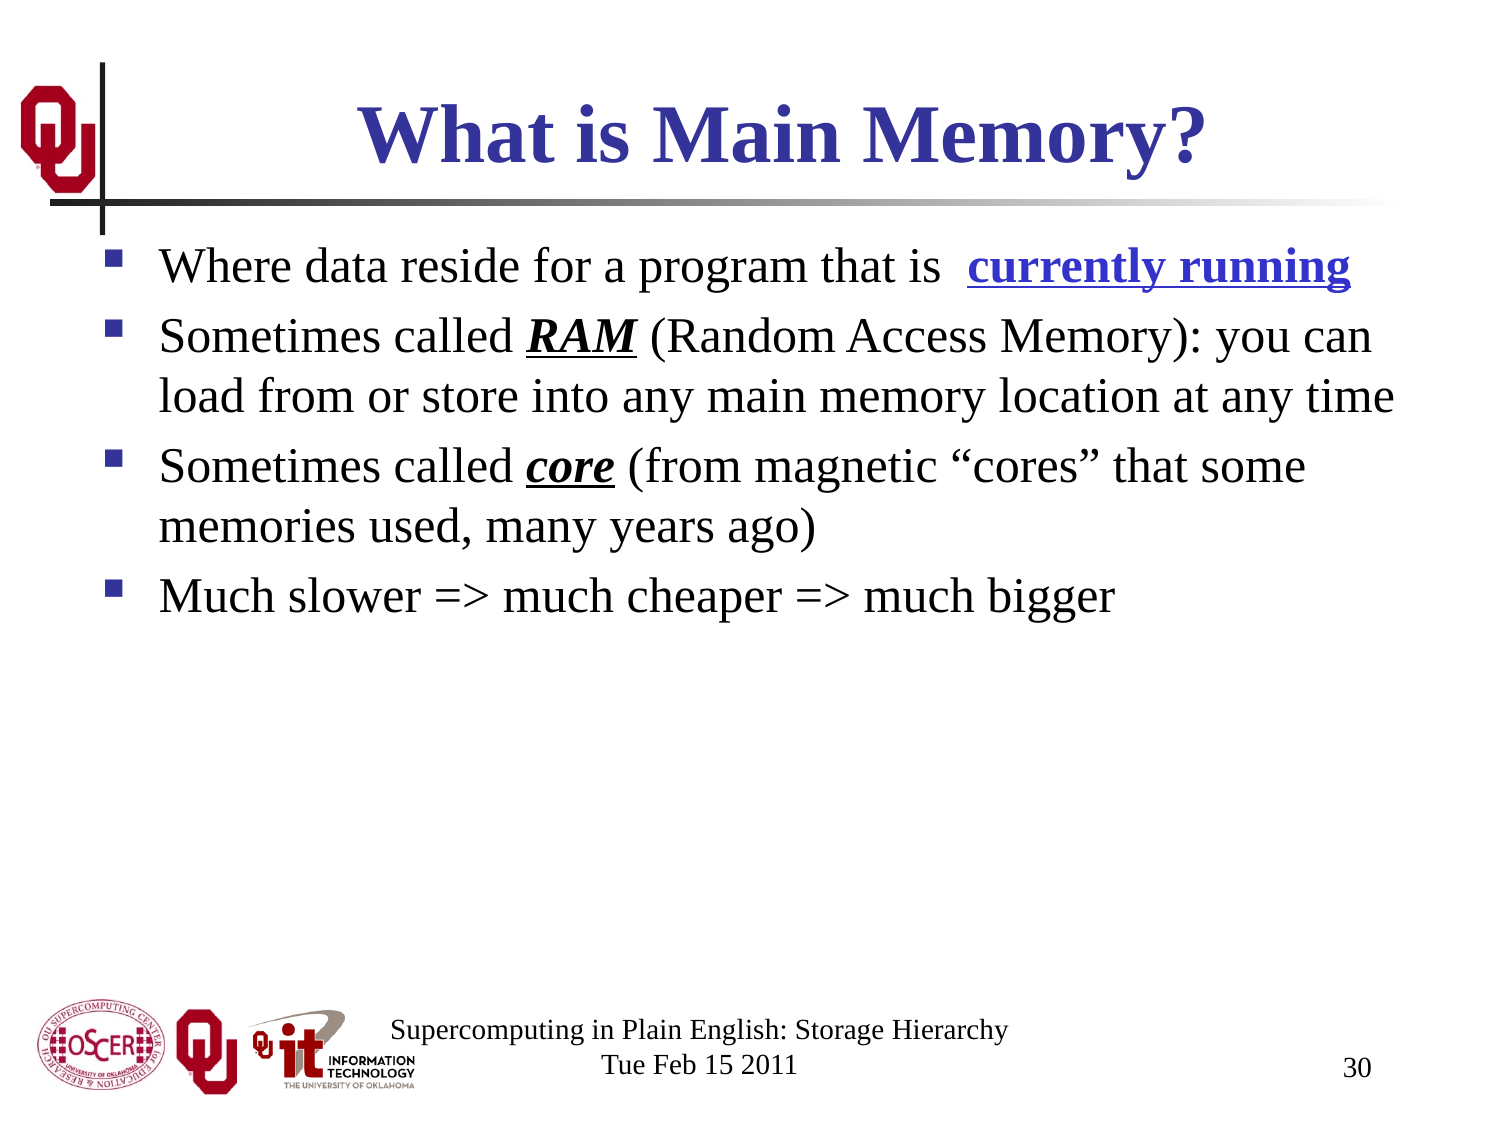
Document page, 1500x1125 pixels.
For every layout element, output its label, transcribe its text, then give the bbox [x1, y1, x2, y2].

title What is Main Memory? [124, 74, 1442, 187]
picture [174, 1051, 425, 1099]
picture [18, 83, 97, 196]
slide_number 30 [1174, 1051, 1388, 1091]
text_box Supercomputing in Plain English: Storage Hierarchy Tue Feb 15 2011 [262, 1012, 1138, 1088]
picture [37, 999, 165, 1090]
list Where data reside for a program that is currently running Sometimes called RAM (Random Access Memory): you can load from or store into any main memory location at any time Sometimes called core (from magnetic “cores” that some memories used, many years ago) Much slower => much cheaper => much bigger [87, 224, 1413, 1051]
